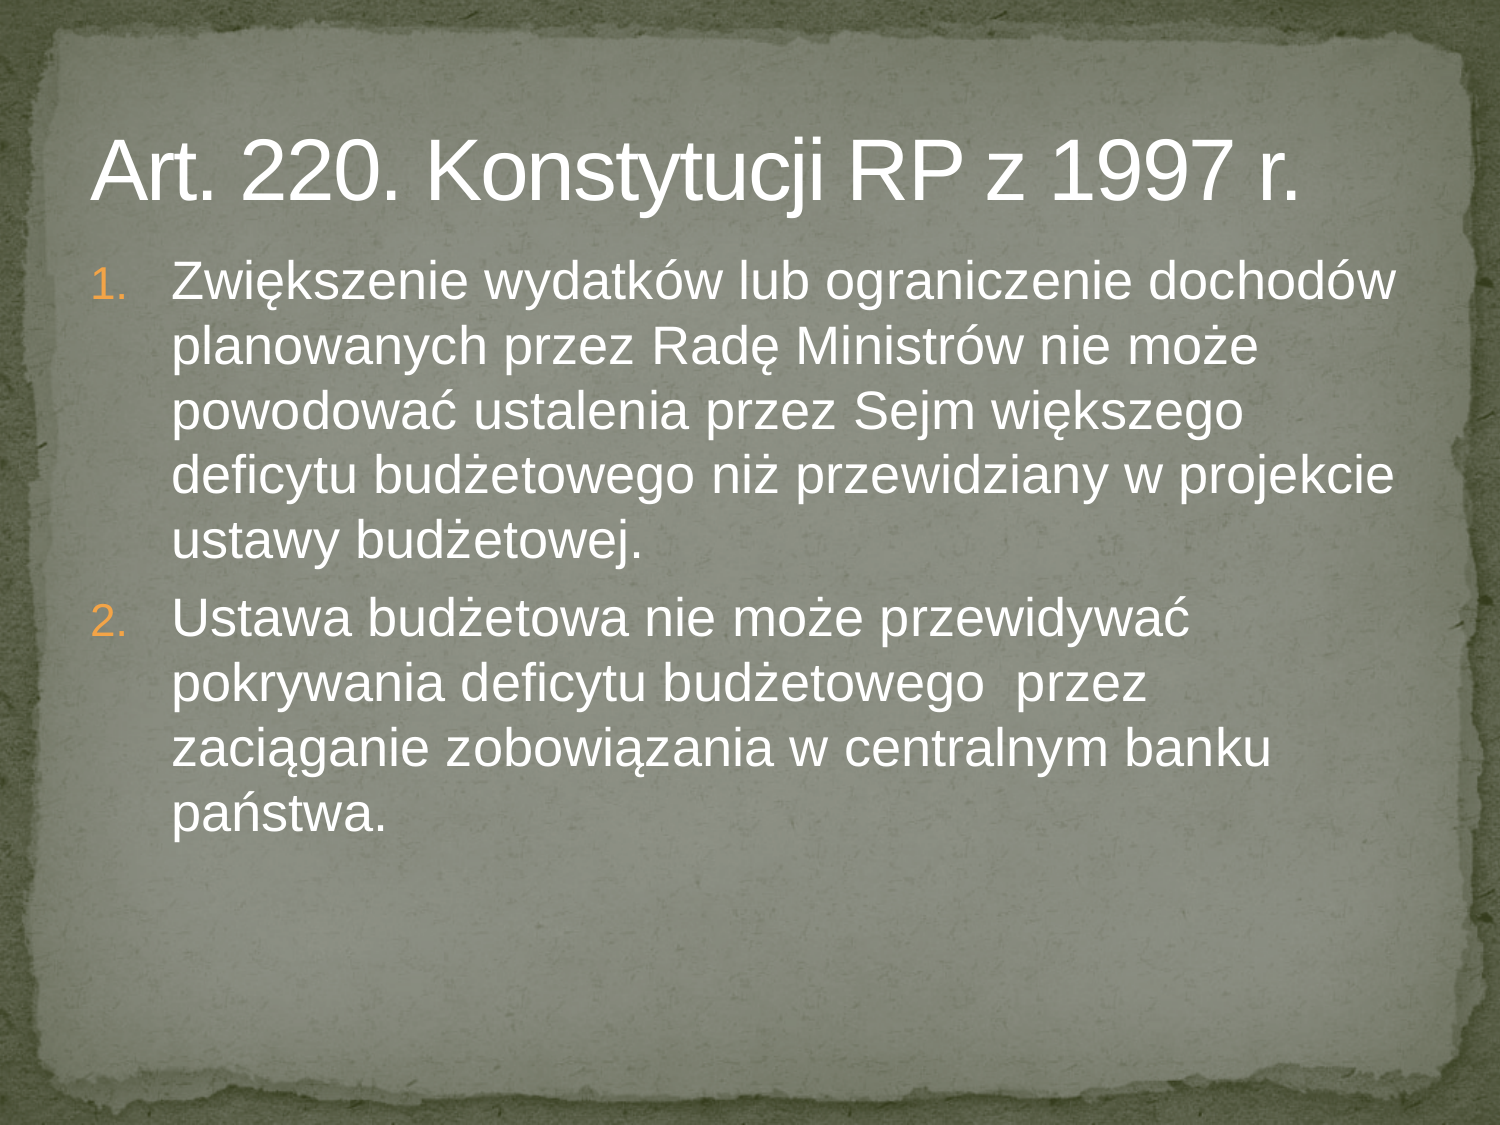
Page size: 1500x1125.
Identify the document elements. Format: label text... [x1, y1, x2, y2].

title Art. 220. Konstytucji RP z 1997 r. [74, 24, 1425, 225]
list Zwiększenie wydatków lub ograniczenie dochodów planowanych przez Radę Ministrów nie może powodować ustalenia przez Sejm większego deficytu budżetowego niż przewidziany w projekcie ustawy budżetowej. Ustawa budżetowa nie może przewidywać pokrywania deficytu budżetowego przez zaciąganie zobowiązania w centralnym banku państwa. [74, 237, 1426, 1006]
